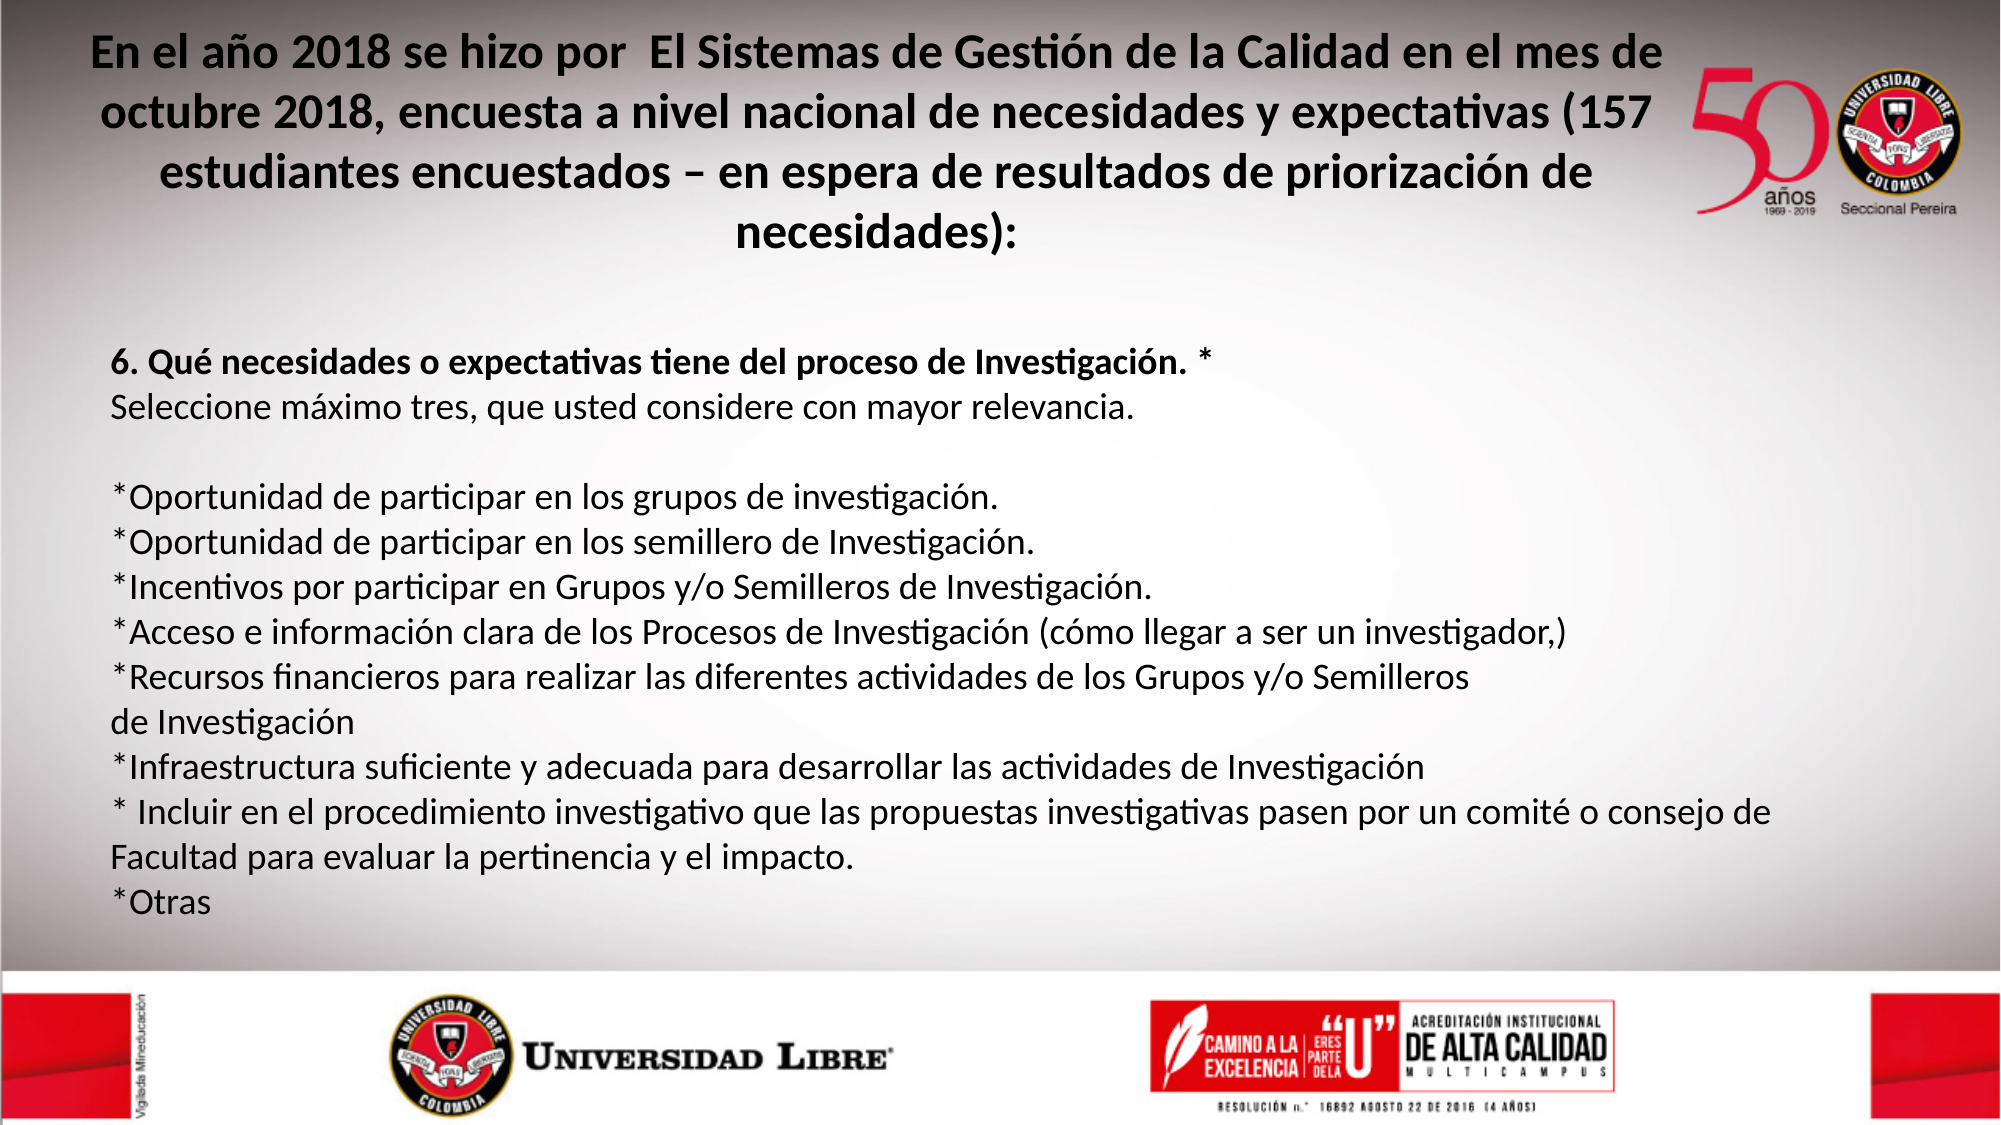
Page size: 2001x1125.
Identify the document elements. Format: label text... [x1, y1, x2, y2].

text_box En el año 2018 se hizo por El Sistemas de Gestión de la Calidad en el mes de octubre 2018, encuesta a nivel nacional de necesidades y expectativas (157 estudiantes encuestados – en espera de resultados de priorización de necesidades): [75, 45, 1680, 233]
picture [0, 0, 2001, 1125]
text_box 6. Qué necesidades o expectativas tiene del proceso de Investigación. * Seleccione máximo tres, que usted considere con mayor relevancia. *Oportunidad de participar en los grupos de investigación. *Oportunidad de participar en los semillero de Investigación. *Incentivos por participar en Grupos y/o Semilleros de Investigación. *Acceso e información clara de los Procesos de Investigación (cómo llegar a ser un investigador,) *Recursos financieros para realizar las diferentes actividades de los Grupos y/o Semilleros de Investigación *Infraestructura suficiente y adecuada para desarrollar las actividades de Investigación * Incluir en el procedimiento investigativo que las propuestas investigativas pasen por un comité o consejo de Facultad para evaluar la pertinencia y el impacto. *Otras [95, 329, 1887, 930]
